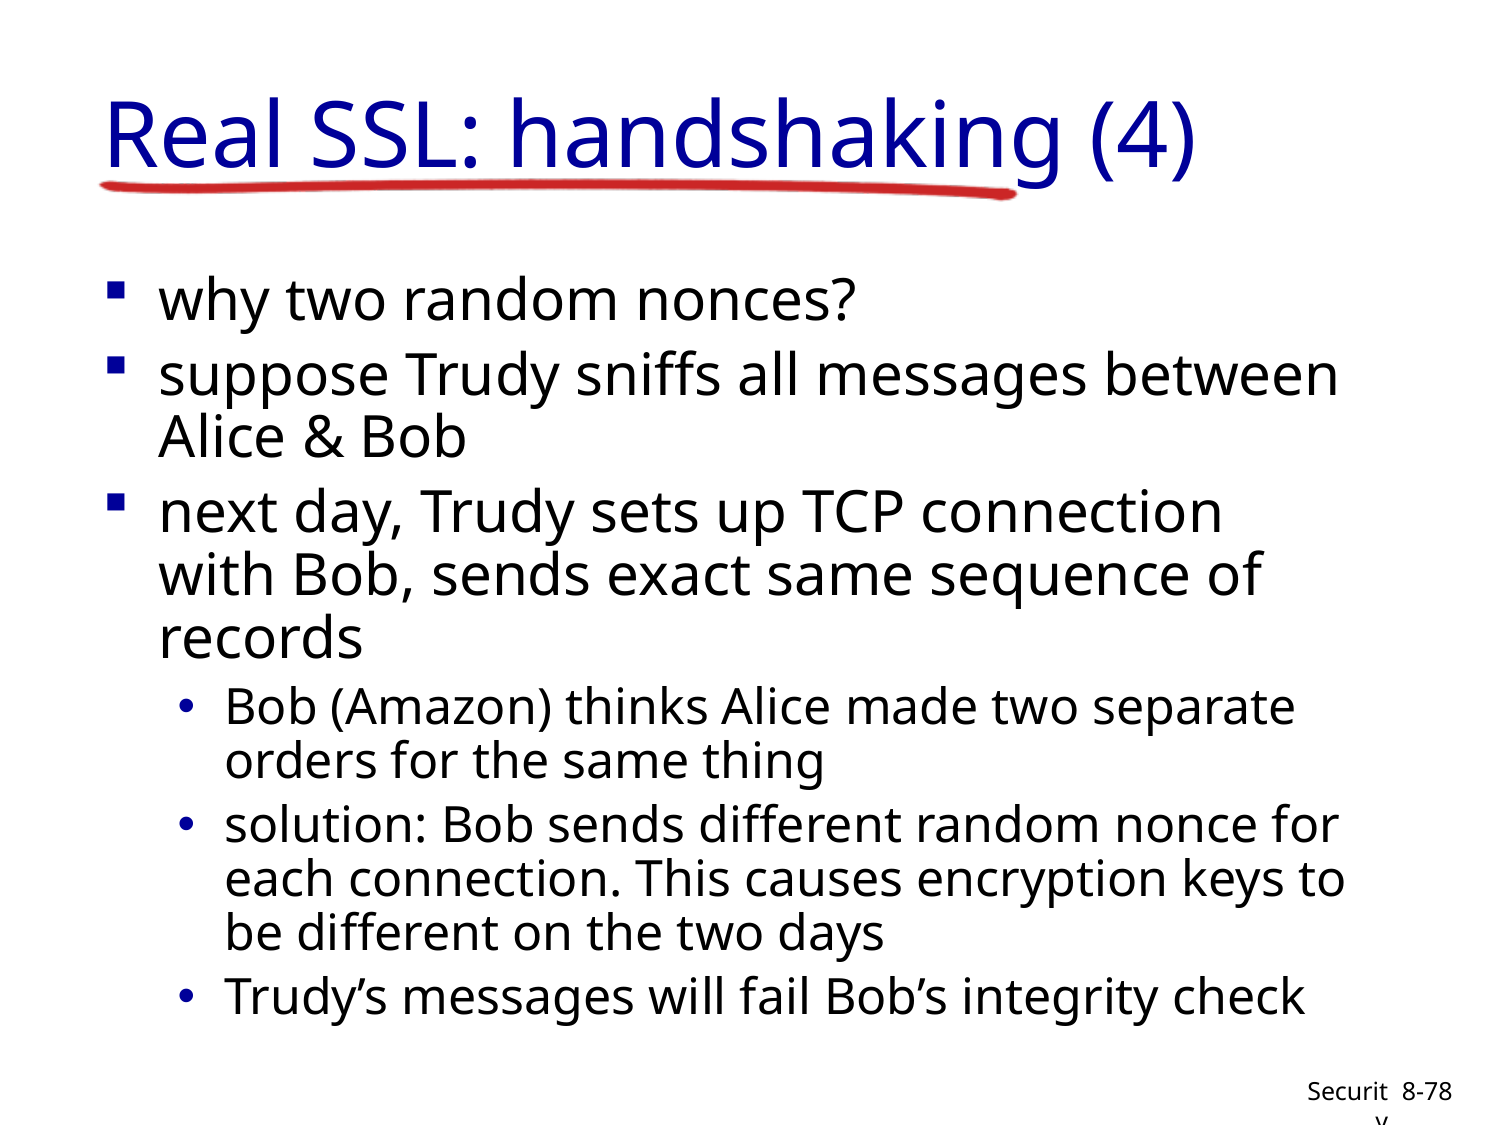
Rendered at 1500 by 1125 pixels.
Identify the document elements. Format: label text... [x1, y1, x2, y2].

list why two random nonces? suppose Trudy sniffs all messages between Alice & Bob next day, Trudy sets up TCP connection with Bob, sends exact same sequence of records Bob (Amazon) thinks Alice made two separate orders for the same thing solution: Bob sends different random nonce for each connection. This causes encryption keys to be different on the two days Trudy’s messages will fail Bob’s integrity check [87, 262, 1363, 1071]
title Real SSL: handshaking (4) [87, 37, 1363, 225]
text_box 8-78 [1387, 1068, 1500, 1113]
picture [95, 174, 1029, 207]
footer Security [1284, 1067, 1403, 1110]
